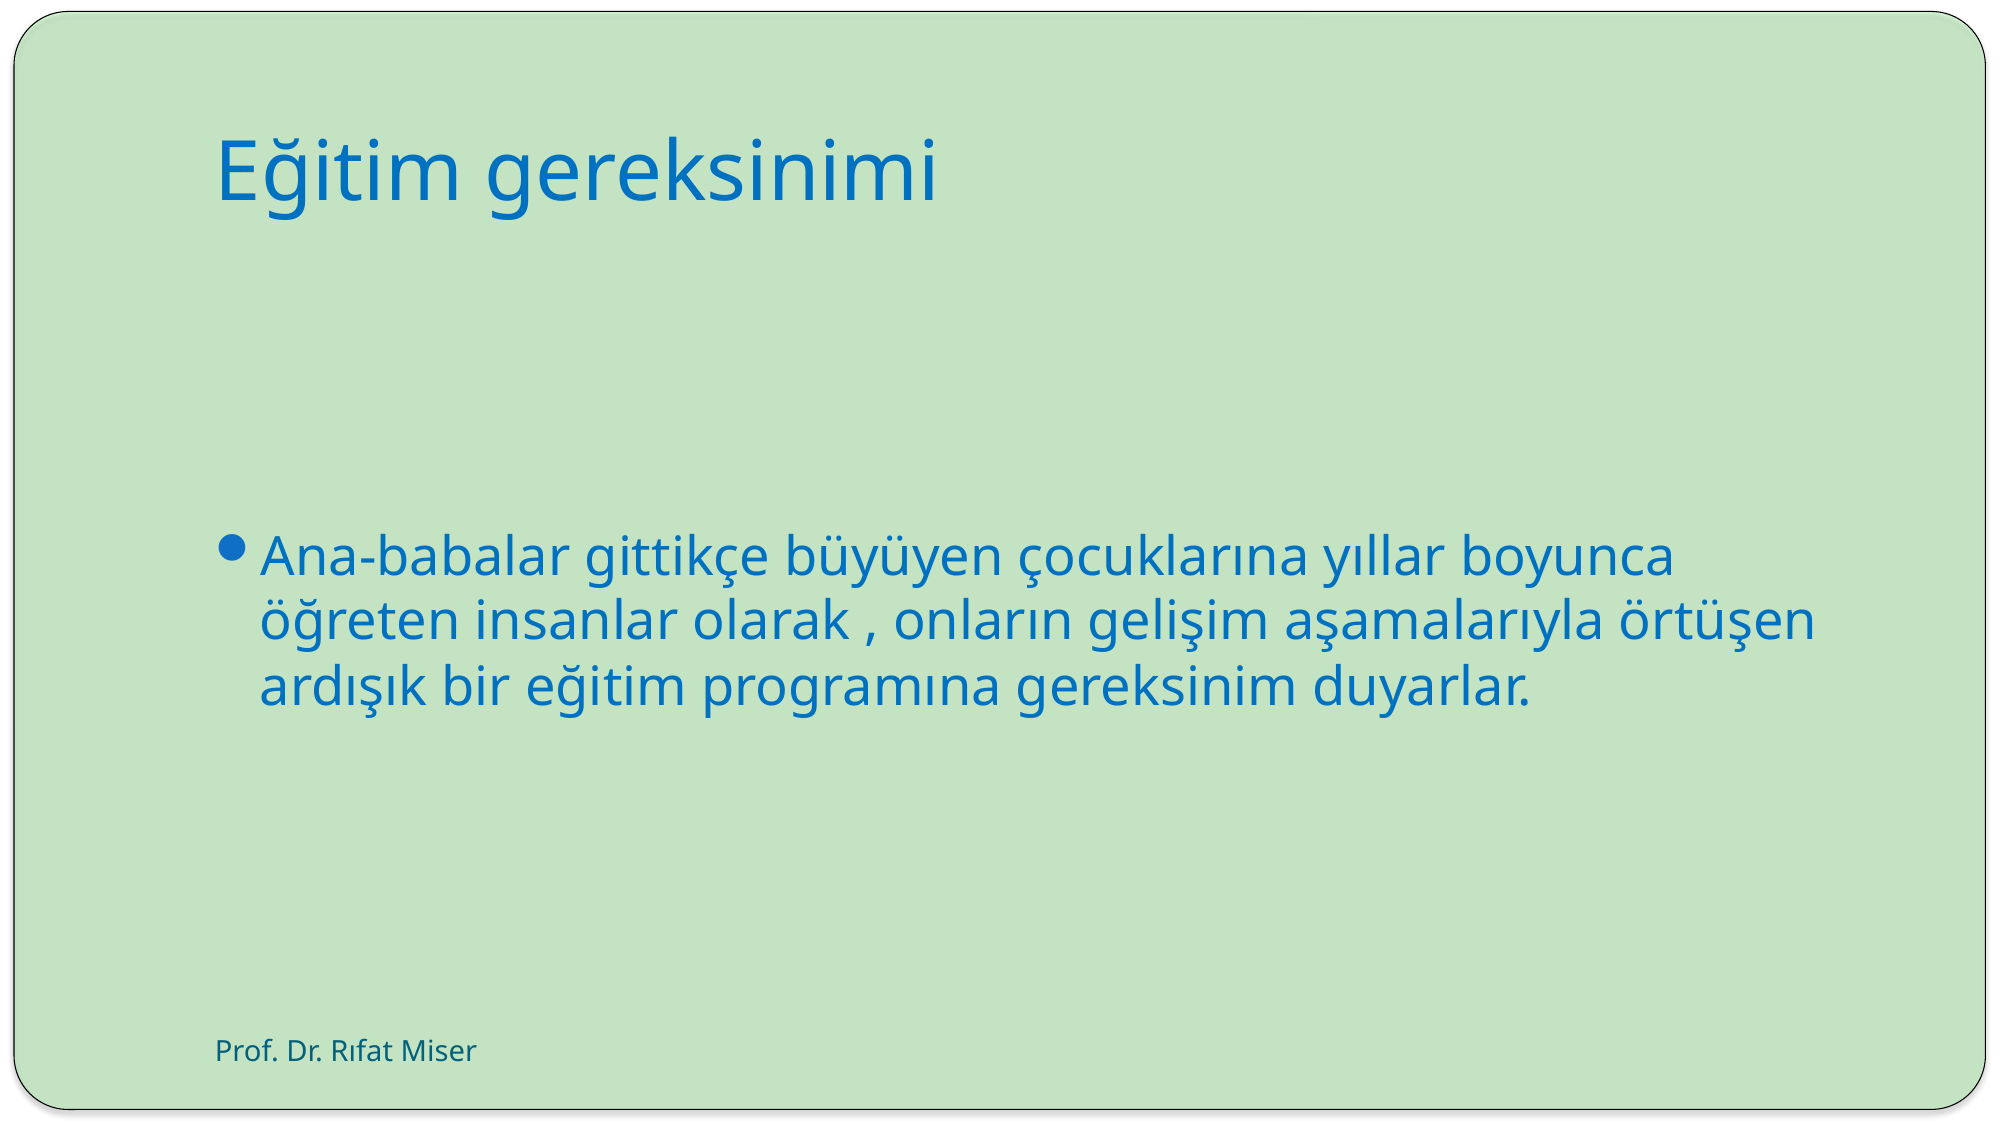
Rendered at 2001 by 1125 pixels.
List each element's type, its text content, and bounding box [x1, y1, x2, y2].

title Eğitim gereksinimi [200, 45, 1900, 233]
footer Prof. Dr. Rıfat Miser [200, 1012, 1067, 1088]
list Ana-babalar gittikçe büyüyen çocuklarına yıllar boyunca öğreten insanlar olarak , onların gelişim aşamalarıyla örtüşen ardışık bir eğitim programına gereksinim duyarlar. [200, 513, 1900, 988]
